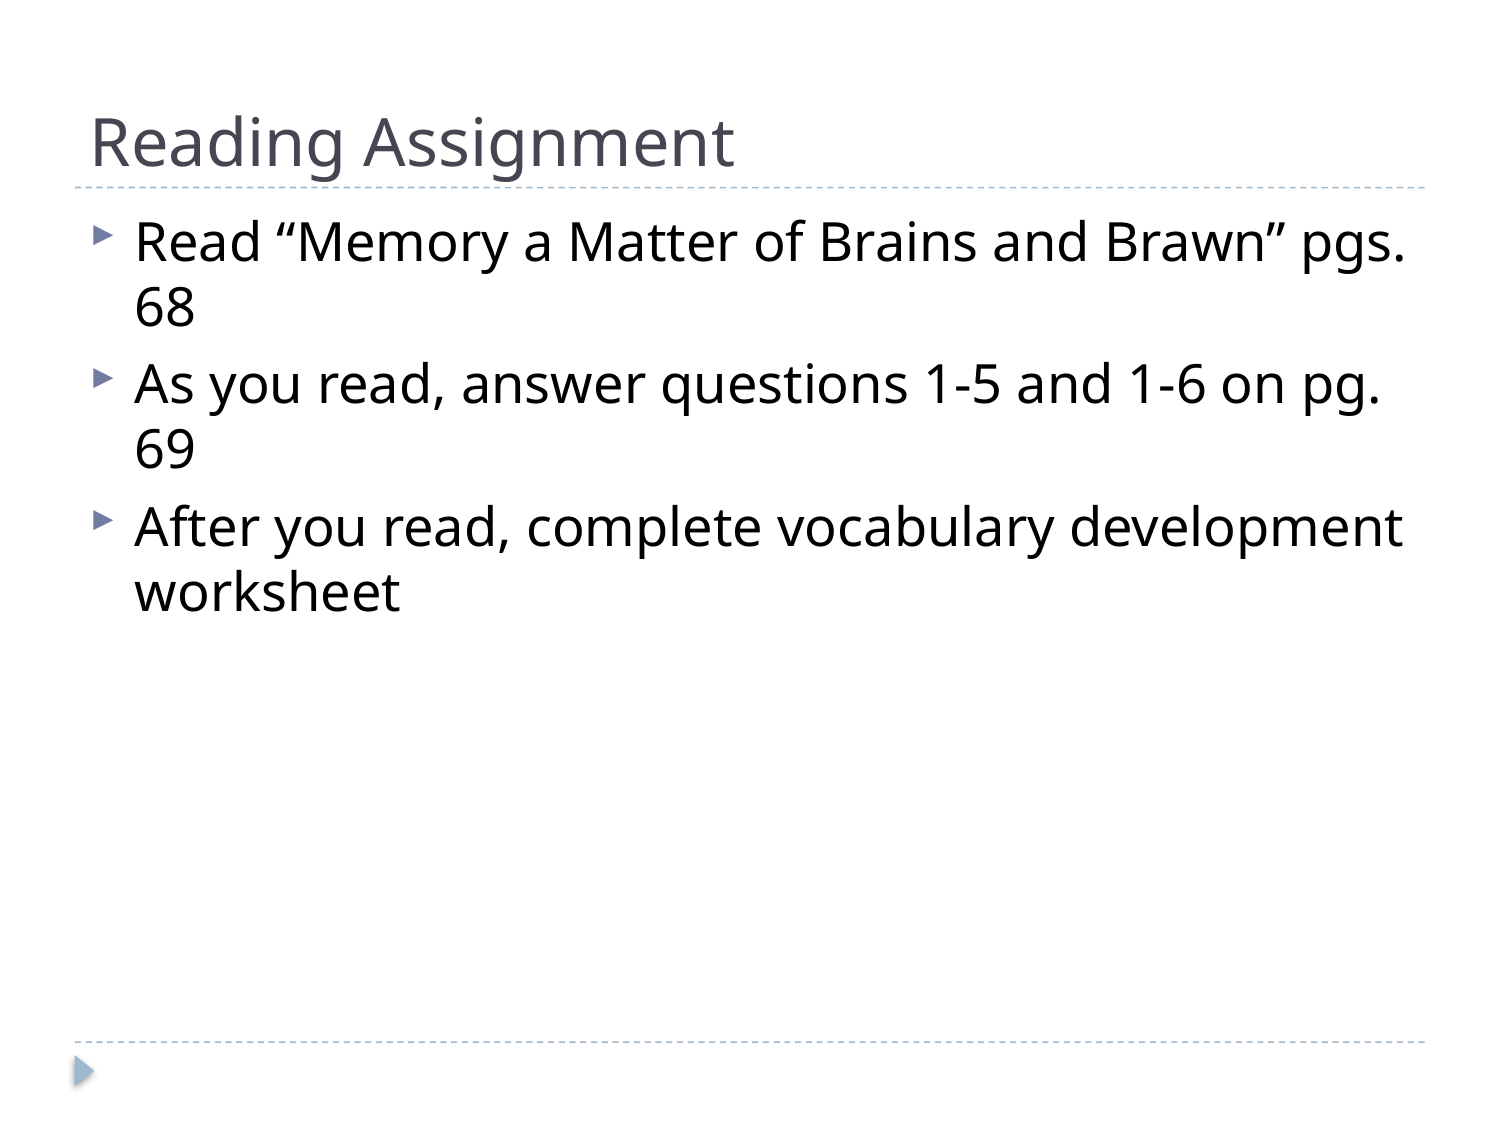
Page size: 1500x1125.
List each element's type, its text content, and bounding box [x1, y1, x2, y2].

list Read “Memory a Matter of Brains and Brawn” pgs. 68 As you read, answer questions 1-5 and 1-6 on pg. 69 After you read, complete vocabulary development worksheet [75, 200, 1425, 1010]
title Reading Assignment [75, 24, 1425, 188]
